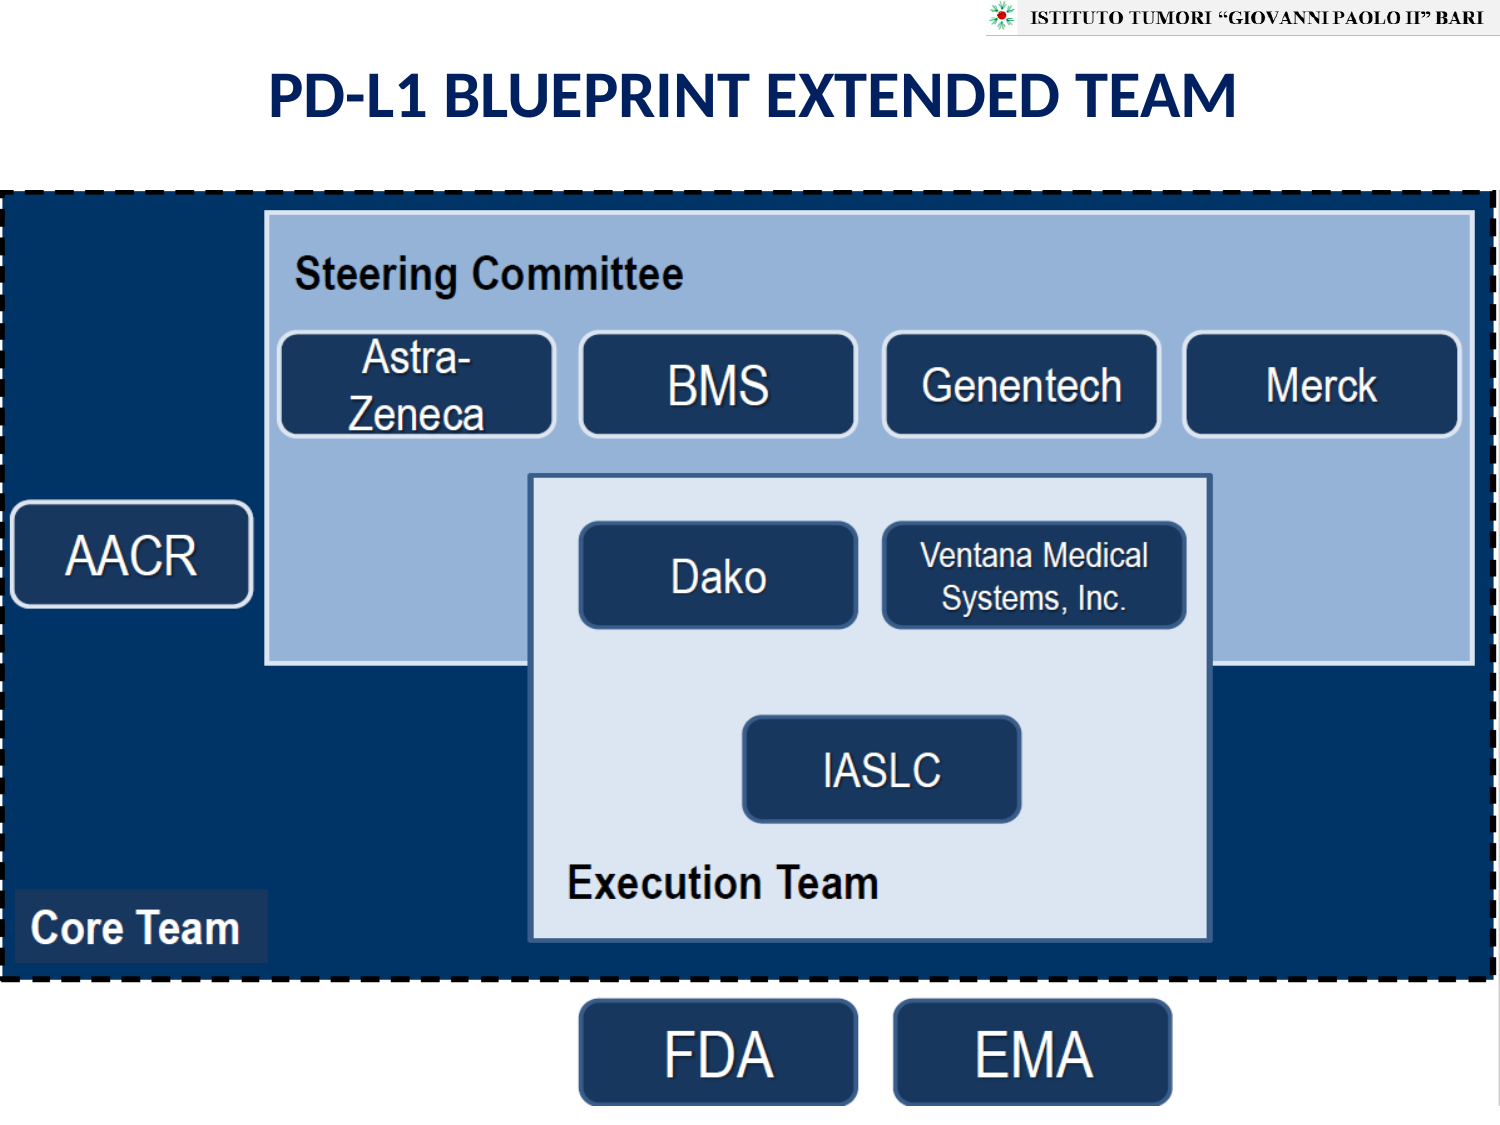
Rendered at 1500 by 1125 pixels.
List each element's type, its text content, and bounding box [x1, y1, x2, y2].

title PD-L1 BLUEPRINT EXTENDED TEAM [79, 26, 1430, 157]
picture [985, 0, 1500, 43]
picture [0, 189, 1500, 1106]
